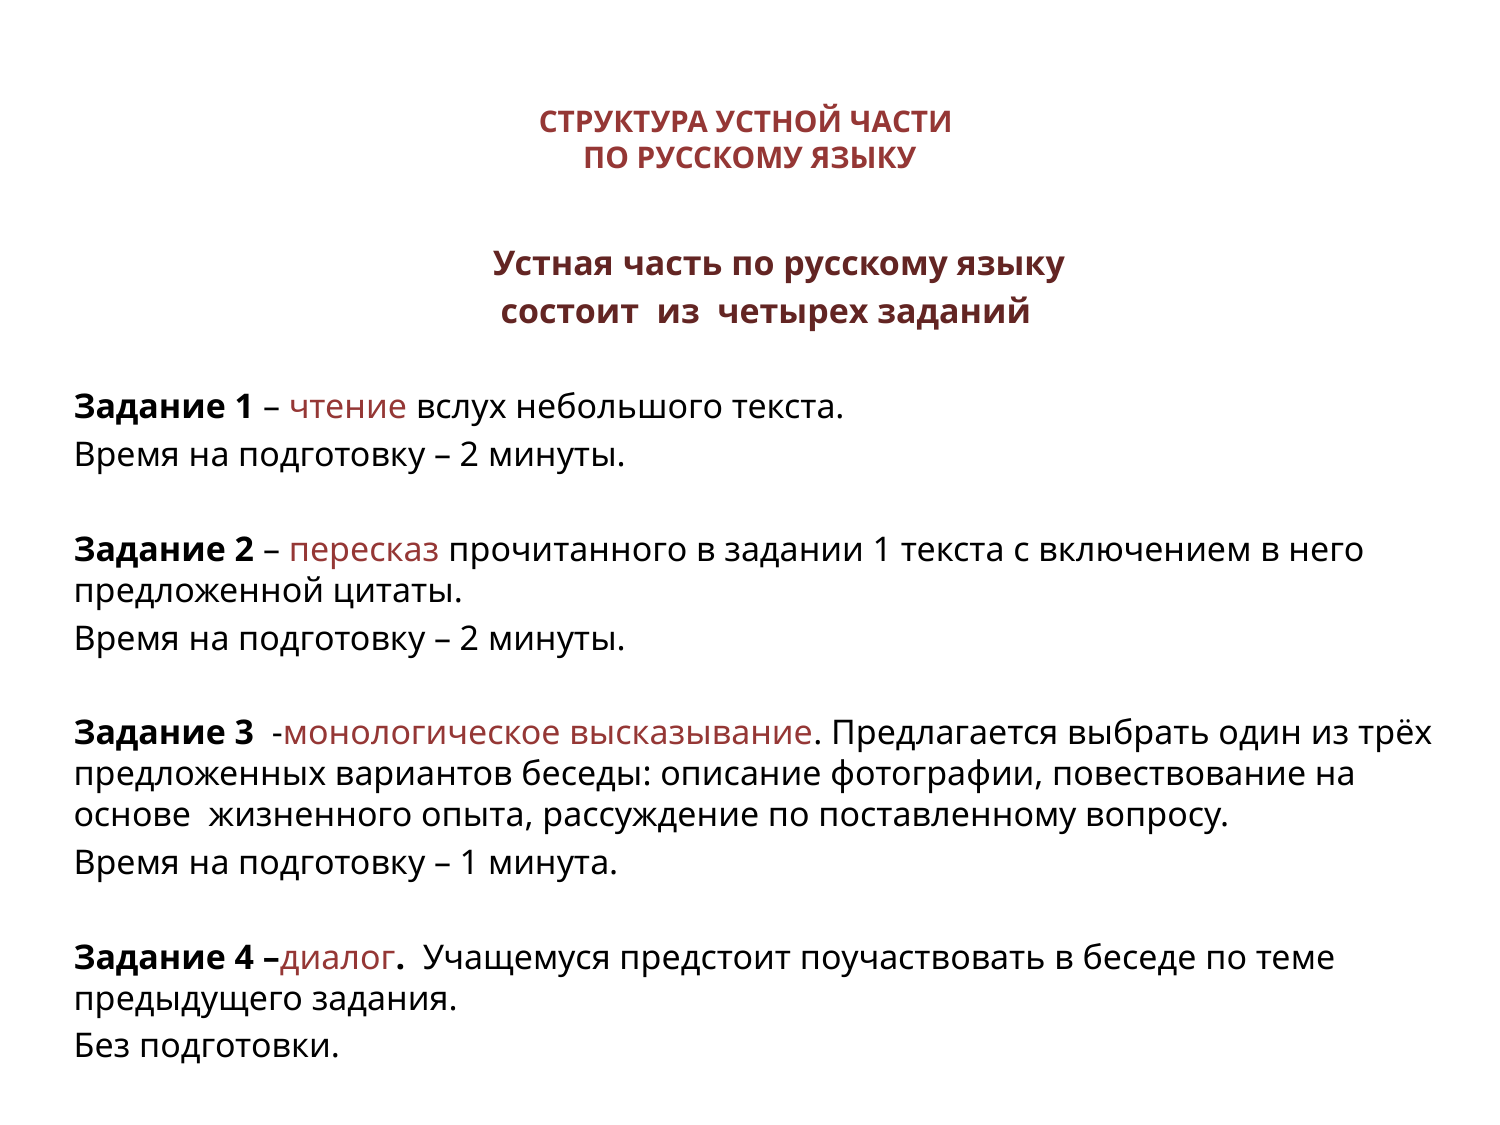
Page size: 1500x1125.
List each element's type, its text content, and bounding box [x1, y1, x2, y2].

list Устная часть по русскому языку состоит из четырех заданий Задание 1 – чтение вслух небольшого текста. Время на подготовку – 2 минуты. Задание 2 – пересказ прочитанного в задании 1 текста с включением в него предложенной цитаты. Время на подготовку – 2 минуты. Задание 3 -монологическое высказывание. Предлагается выбрать один из трёх предложенных вариантов беседы: описание фотографии, повествование на основе жизненного опыта, рассуждение по поставленному вопросу. Время на подготовку – 1 минута. Задание 4 –диалог. Учащемуся предстоит поучаствовать в беседе по теме предыдущего задания. Без подготовки. [58, 234, 1465, 1079]
title СТРУКТУРА УСТНОЙ ЧАСТИ ПО РУССКОМУ ЯЗЫКУ [75, 45, 1425, 233]
